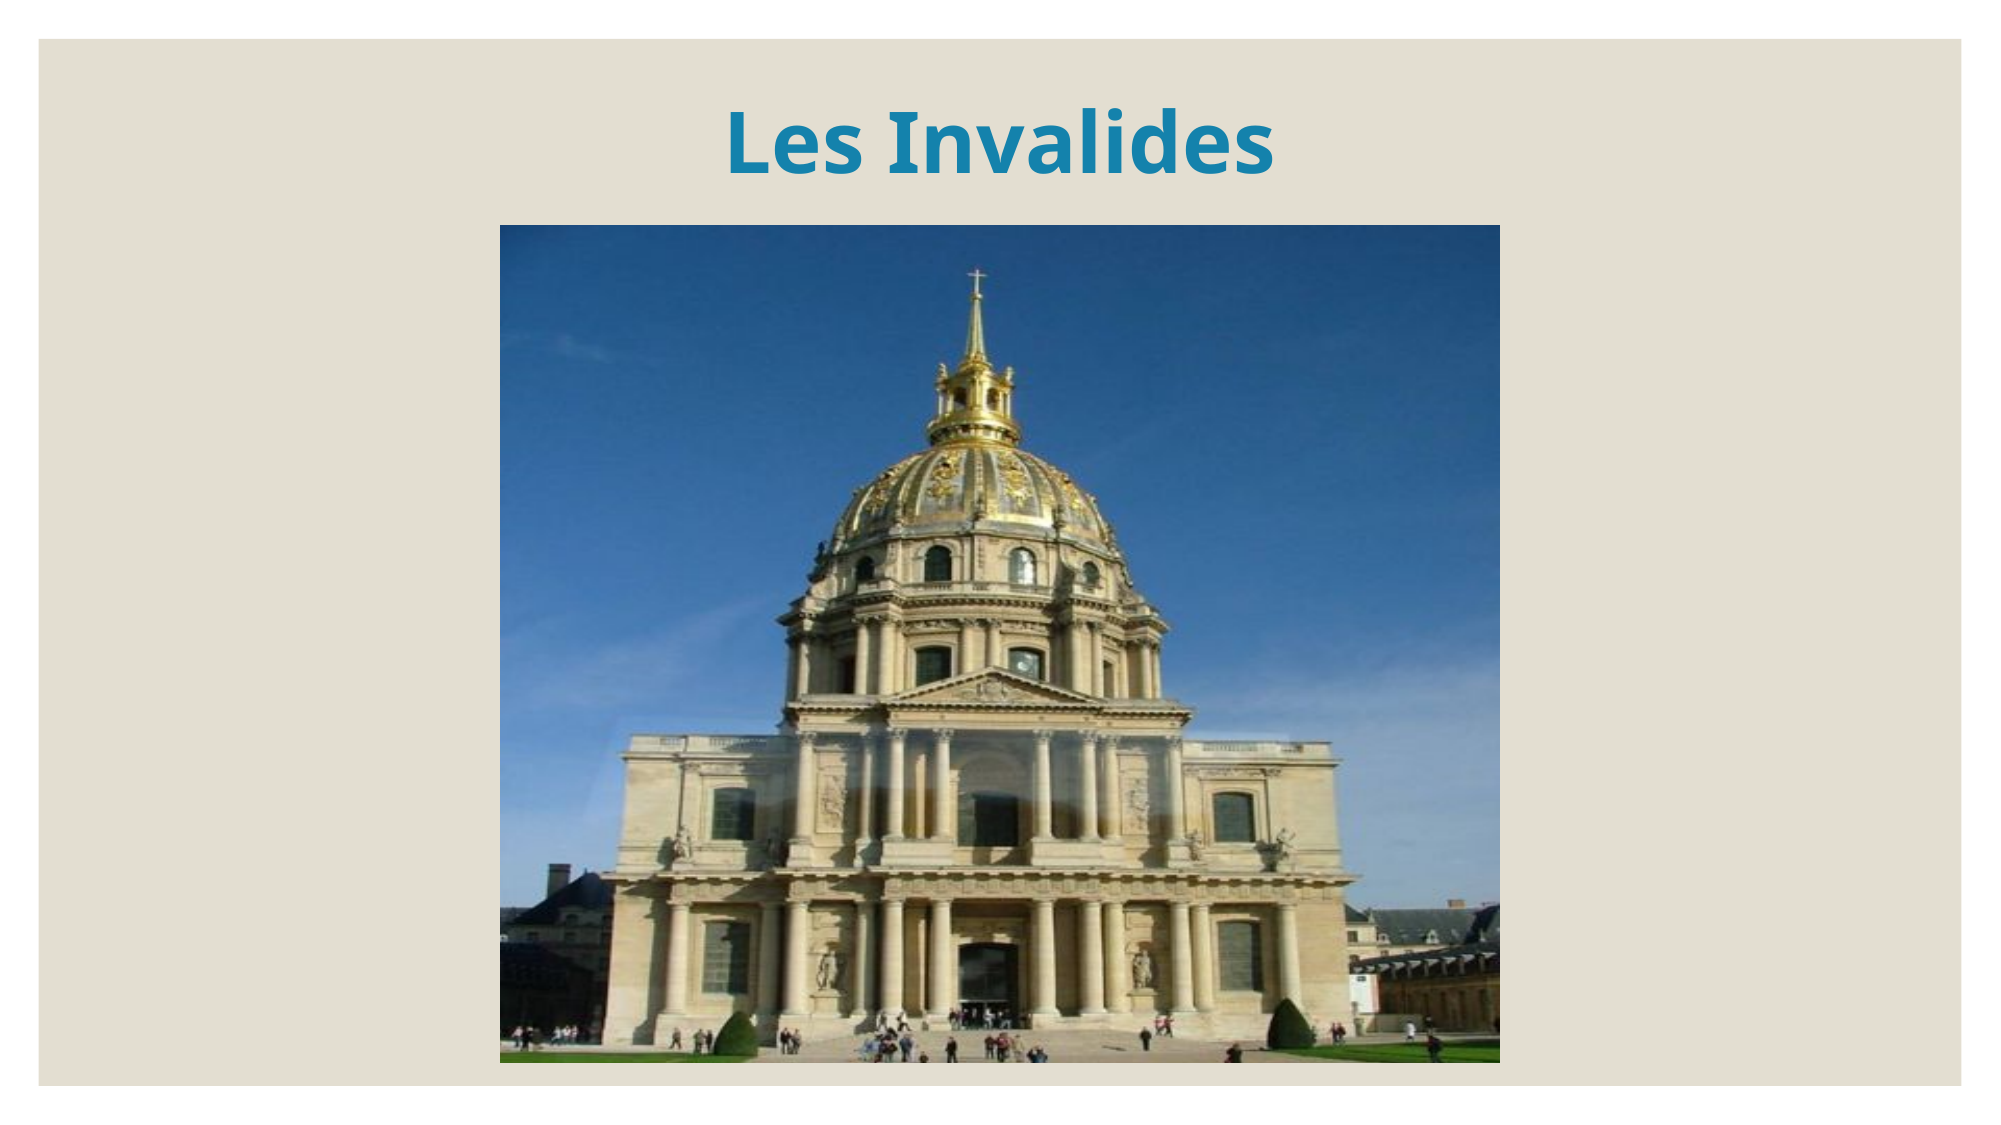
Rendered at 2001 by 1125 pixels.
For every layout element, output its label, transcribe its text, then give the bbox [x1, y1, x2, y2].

title Les Invalides [99, 45, 1900, 234]
picture [499, 224, 1500, 1063]
